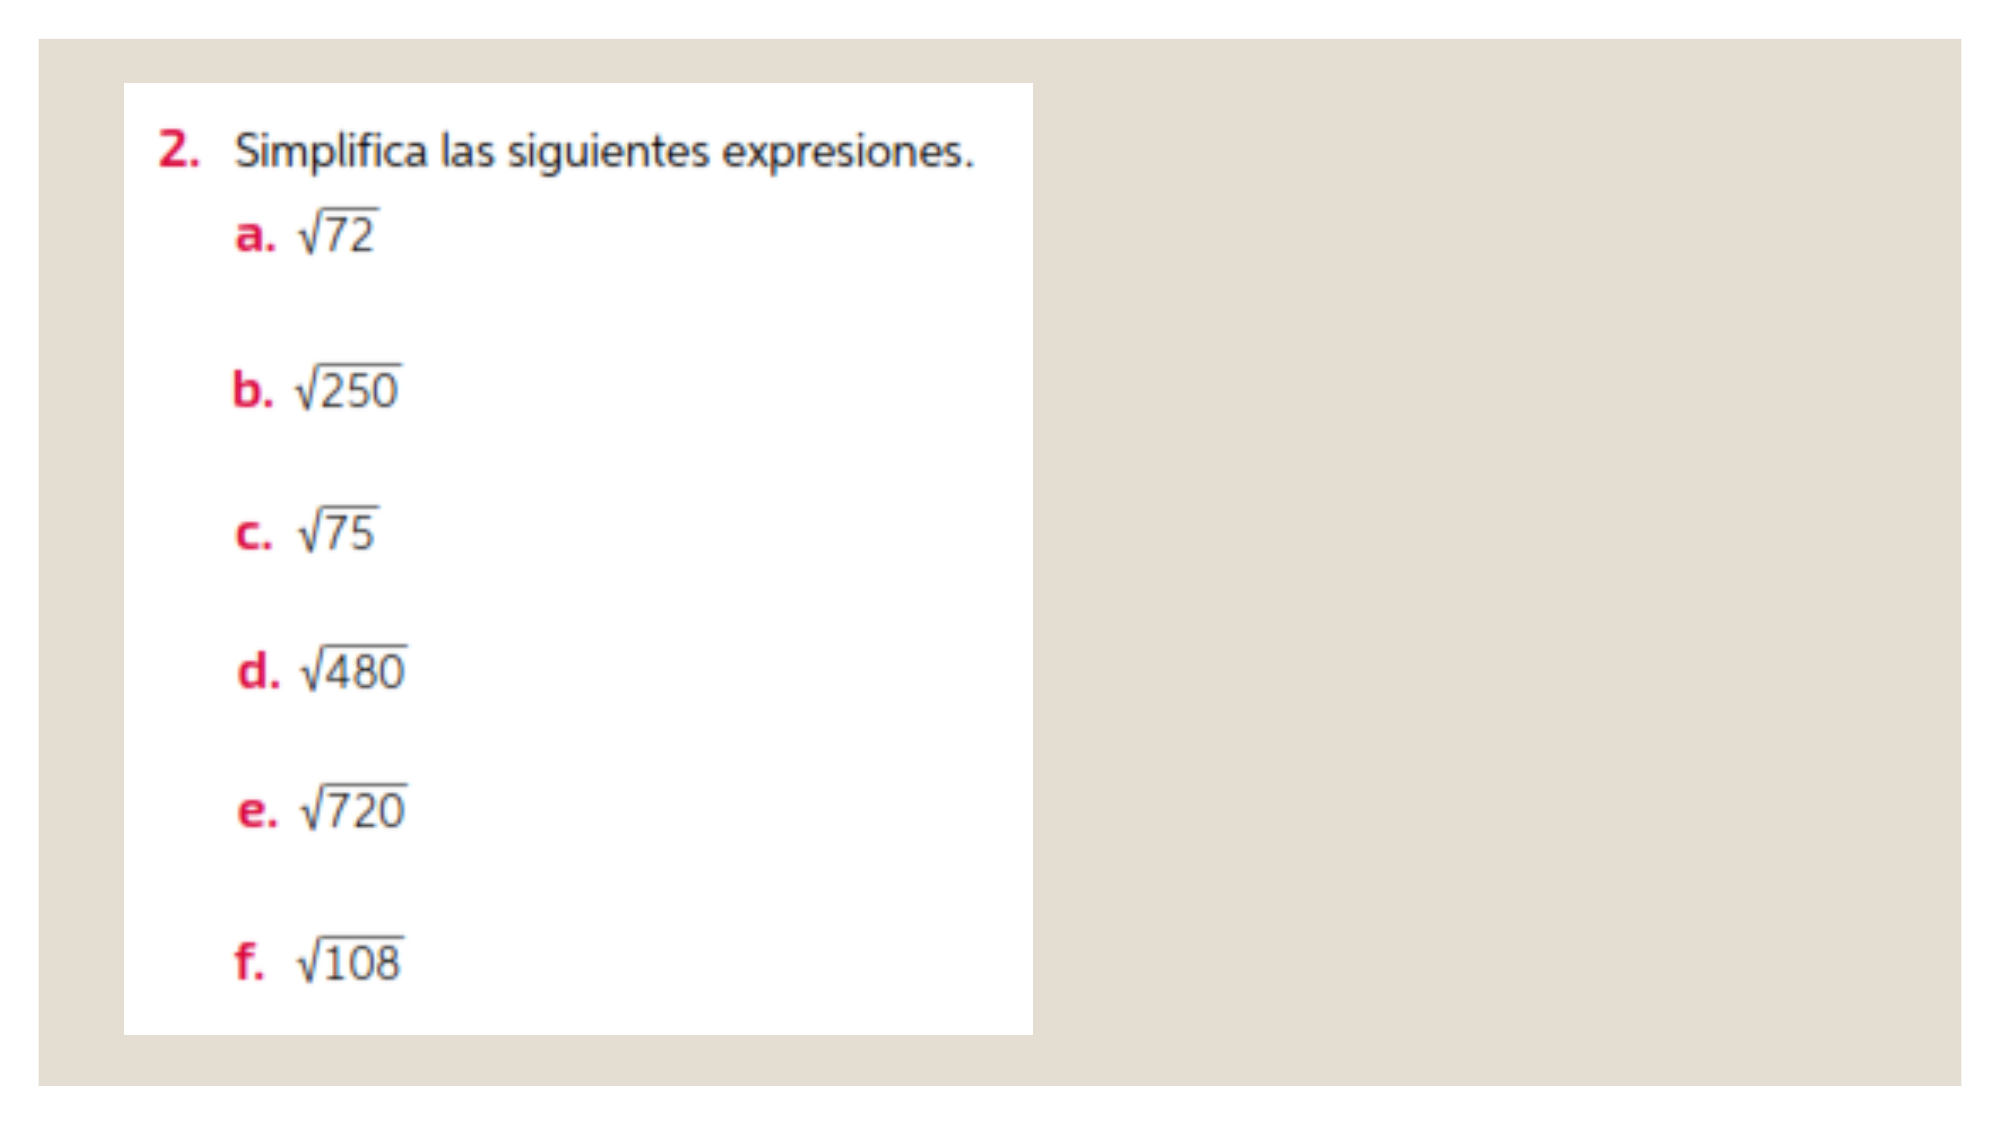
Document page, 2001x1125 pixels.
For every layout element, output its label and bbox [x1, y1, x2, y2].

picture [124, 83, 1033, 1035]
